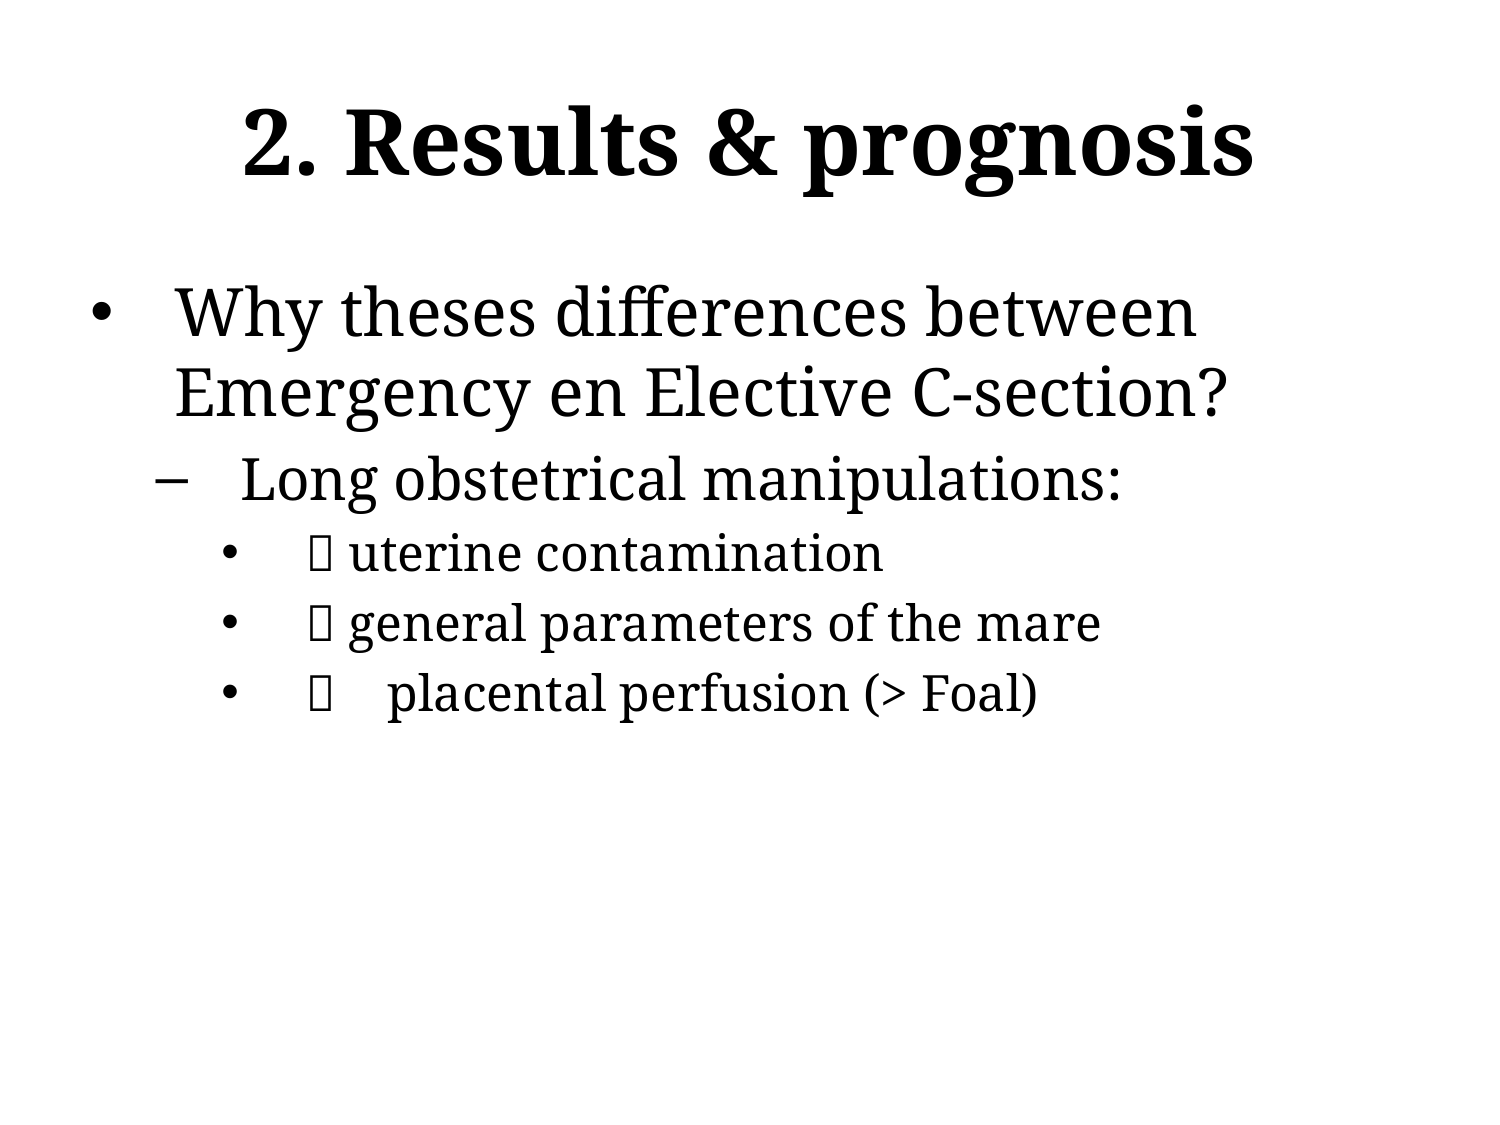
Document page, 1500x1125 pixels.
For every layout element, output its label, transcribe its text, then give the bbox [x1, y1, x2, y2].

title 2. Results & prognosis [75, 45, 1425, 233]
list Why theses differences between Emergency en Elective C-section? Long obstetrical manipulations:  uterine contamination  general parameters of the mare  placental perfusion (> Foal) [75, 262, 1425, 1005]
